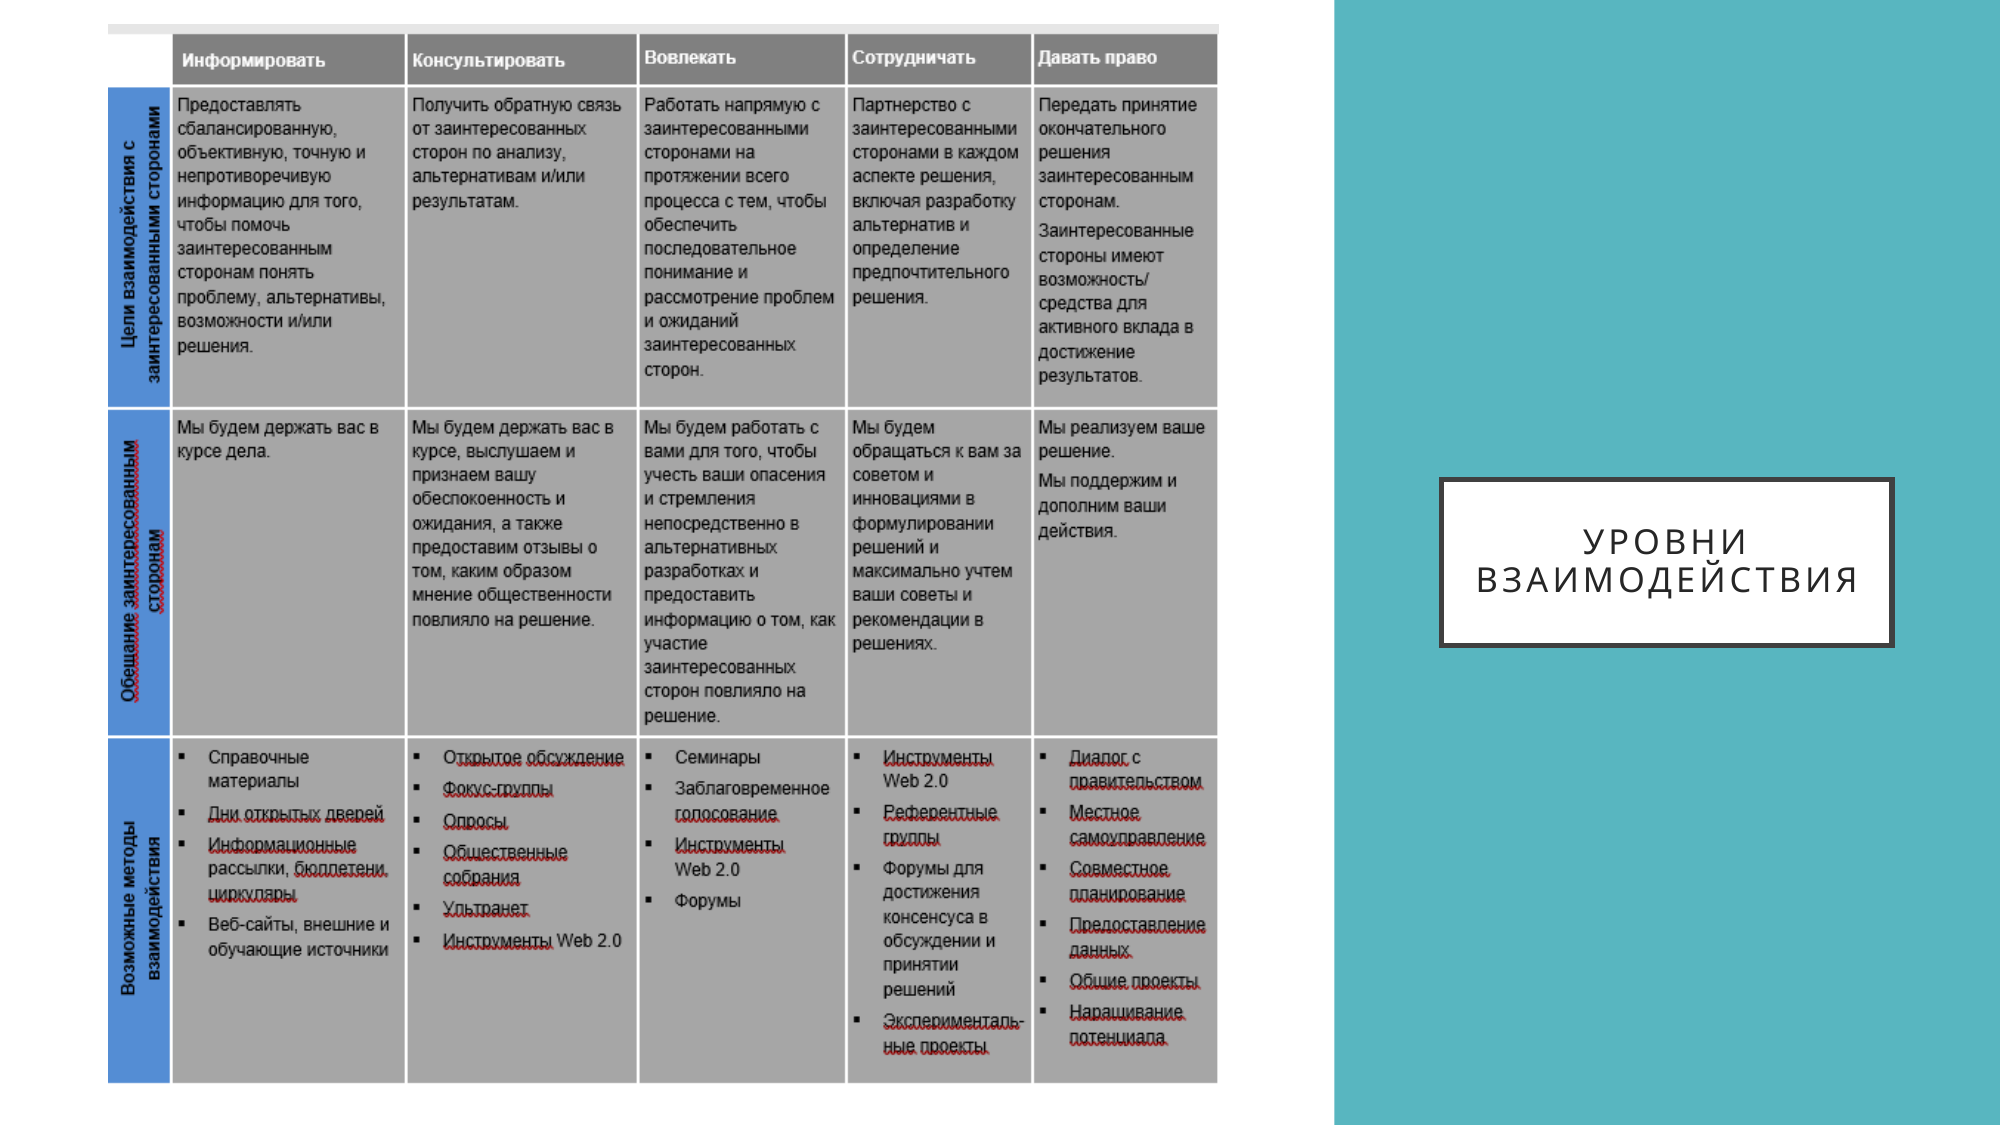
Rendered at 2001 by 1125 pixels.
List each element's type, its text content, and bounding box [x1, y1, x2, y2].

title Уровни взаимодействия [1439, 477, 1895, 648]
text_box [0, 0, 1335, 1125]
picture [107, 24, 1219, 1101]
